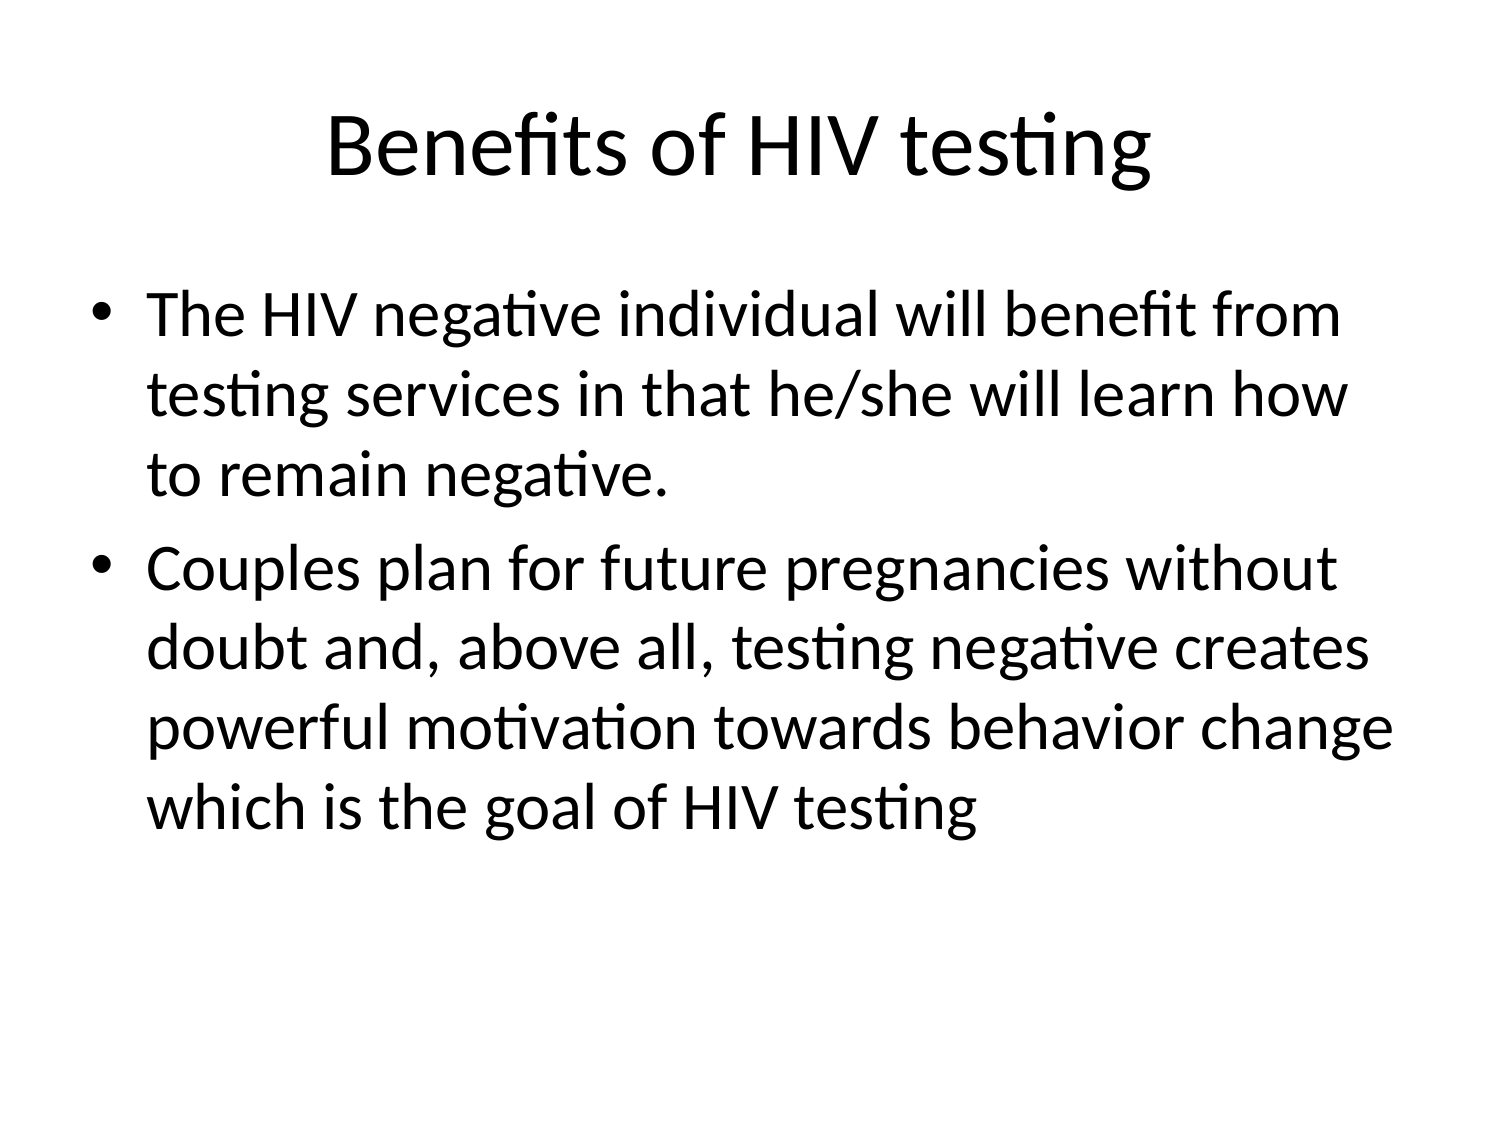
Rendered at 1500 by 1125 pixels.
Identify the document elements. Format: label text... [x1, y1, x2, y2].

list The HIV negative individual will benefit from testing services in that he/she will learn how to remain negative. Couples plan for future pregnancies without doubt and, above all, testing negative creates powerful motivation towards behavior change which is the goal of HIV testing [75, 262, 1425, 1005]
title Benefits of HIV testing [75, 45, 1425, 233]
